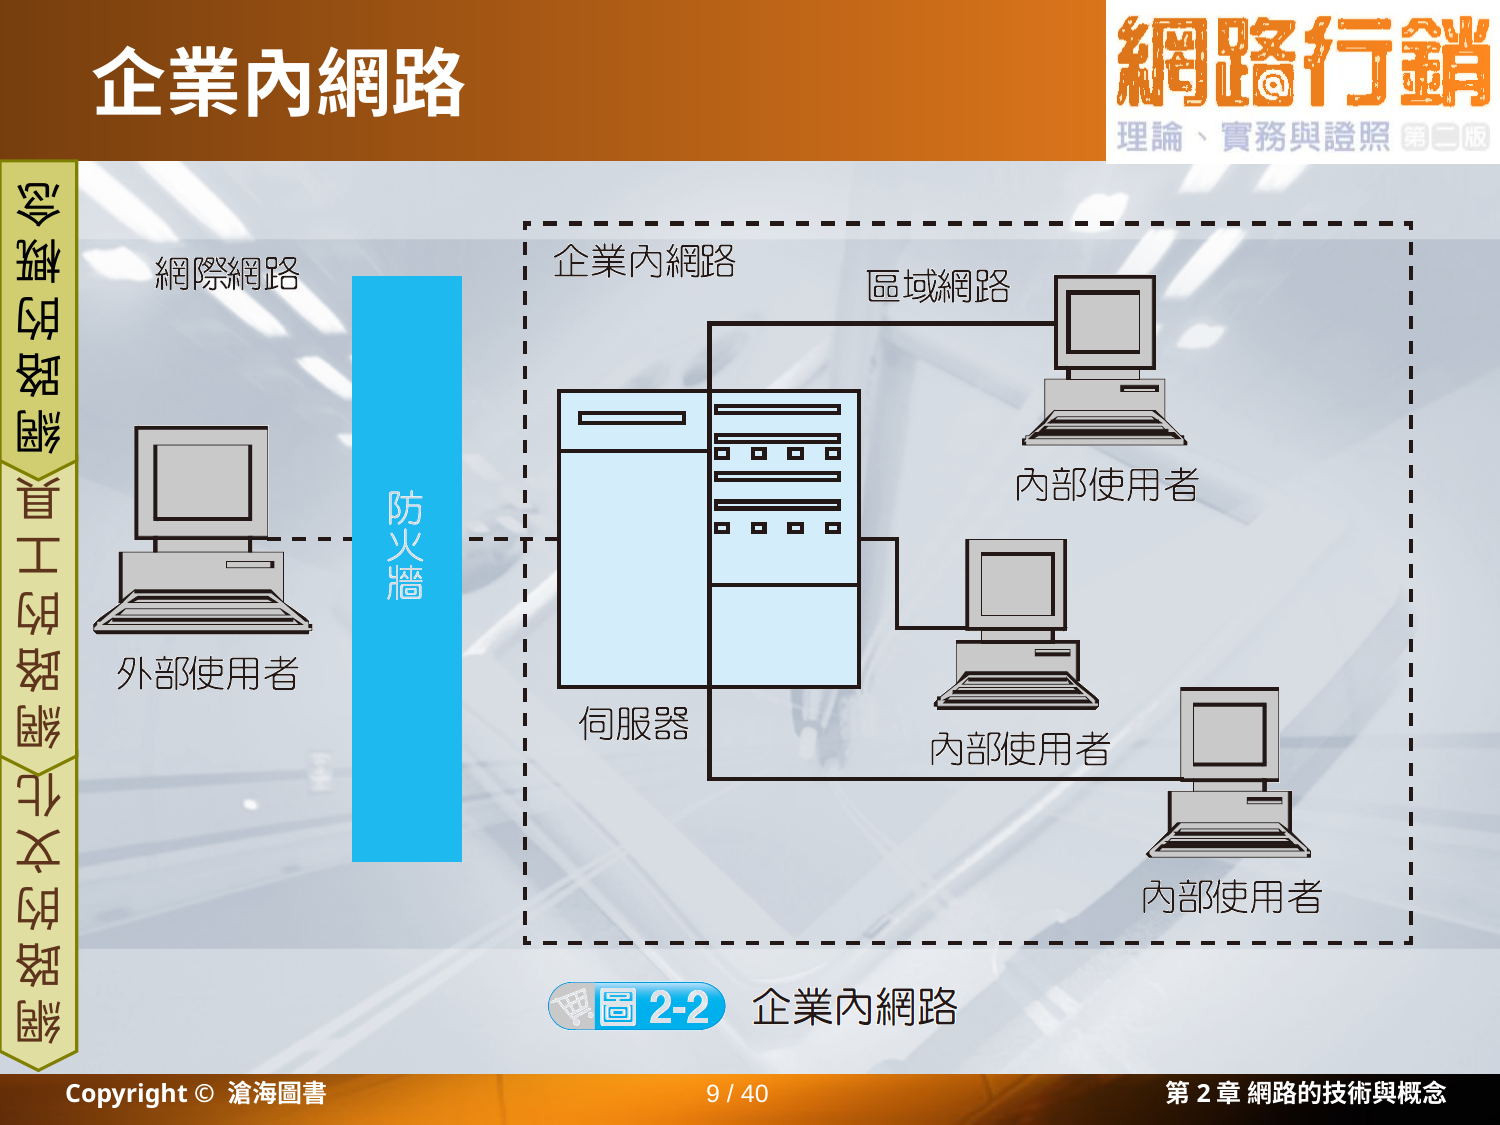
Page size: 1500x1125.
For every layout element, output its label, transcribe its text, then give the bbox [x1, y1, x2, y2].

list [88, 198, 1426, 1040]
text_box 網路的概念 [0, 160, 77, 480]
picture [1106, 0, 1500, 164]
footer 第2章 網路的技術與概念 [1012, 1070, 1463, 1114]
text_box 網路的工具 [0, 461, 77, 776]
slide_number Copyright © 滄海圖書 [49, 1070, 501, 1119]
slide_number 9 / 40 [562, 1070, 913, 1114]
text_box 網路的文化 [0, 757, 77, 1071]
title 企業內網路 [76, 0, 1176, 162]
picture [0, 1074, 1500, 1125]
